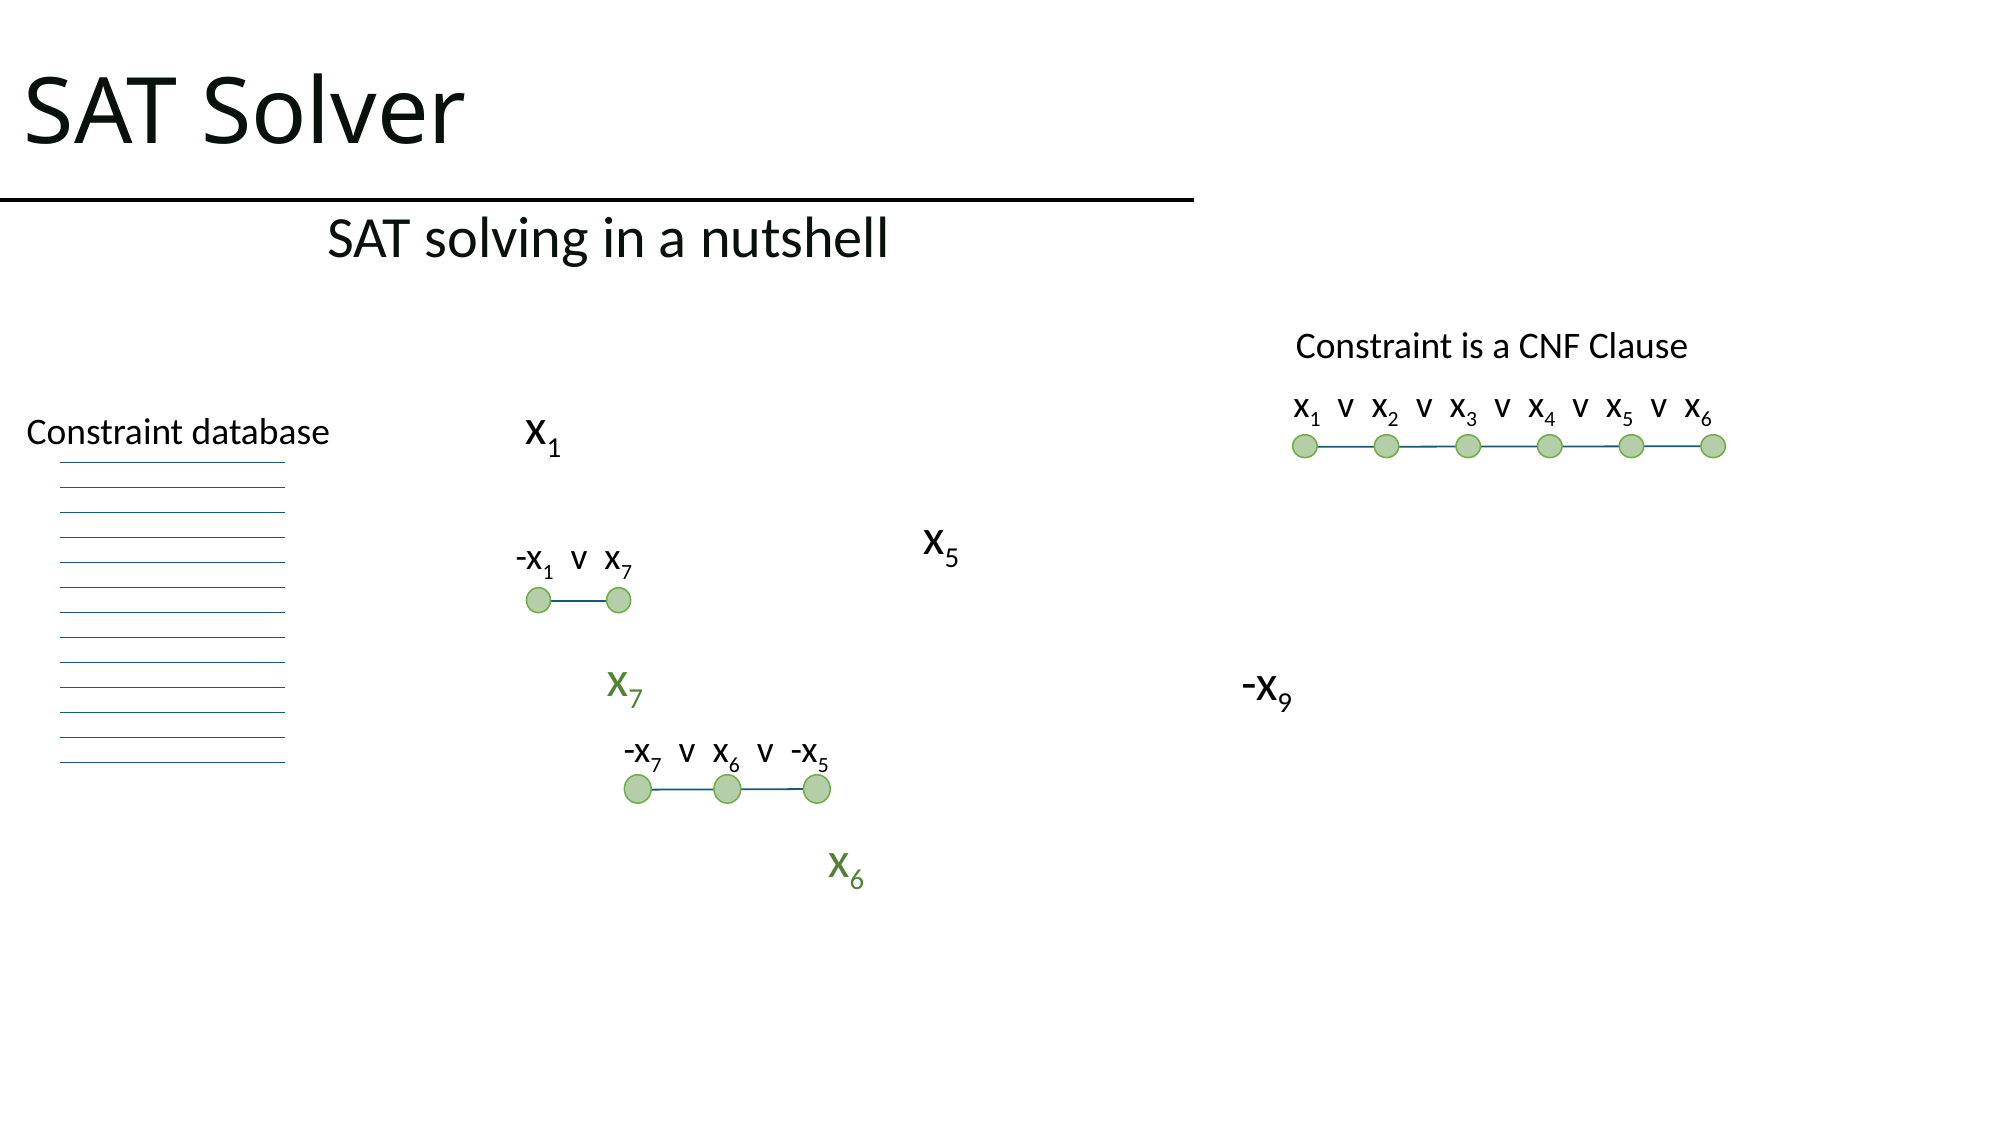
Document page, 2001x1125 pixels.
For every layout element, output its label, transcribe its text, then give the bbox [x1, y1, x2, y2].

text_box x1 [510, 387, 588, 471]
text_box Constraint database [11, 399, 346, 460]
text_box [603, 717, 849, 804]
text_box x5 [908, 497, 986, 581]
text_box x6 [813, 819, 891, 903]
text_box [59, 462, 286, 763]
text_box x7 [591, 639, 670, 723]
text_box -x9 [1226, 642, 1319, 726]
text_box Constraint is a CNF Clause [1281, 313, 1704, 372]
title SAT Solver [8, 4, 1136, 223]
list SAT solving in a nutshell [275, 200, 1625, 325]
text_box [500, 524, 678, 613]
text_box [1278, 372, 1740, 458]
